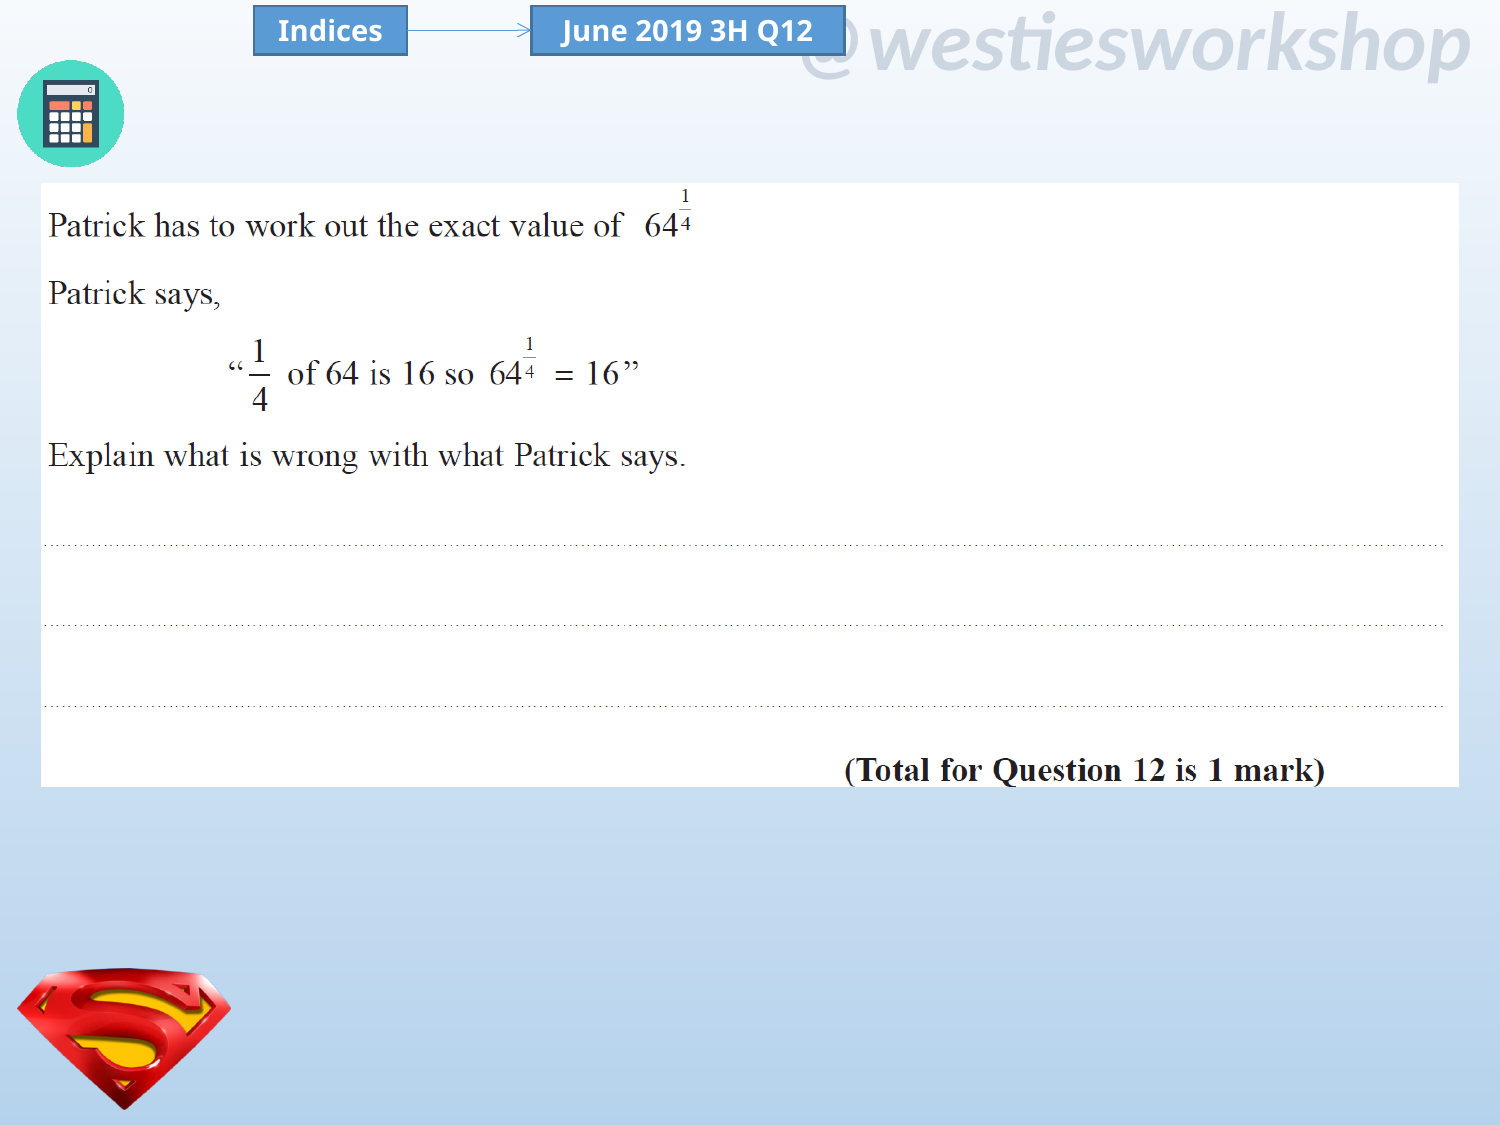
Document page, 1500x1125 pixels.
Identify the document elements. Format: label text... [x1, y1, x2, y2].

picture [17, 60, 124, 167]
text_box Indices [253, 5, 408, 56]
picture [17, 968, 231, 1110]
text_box June 2019 3H Q12 [530, 5, 846, 56]
picture [41, 183, 1459, 787]
